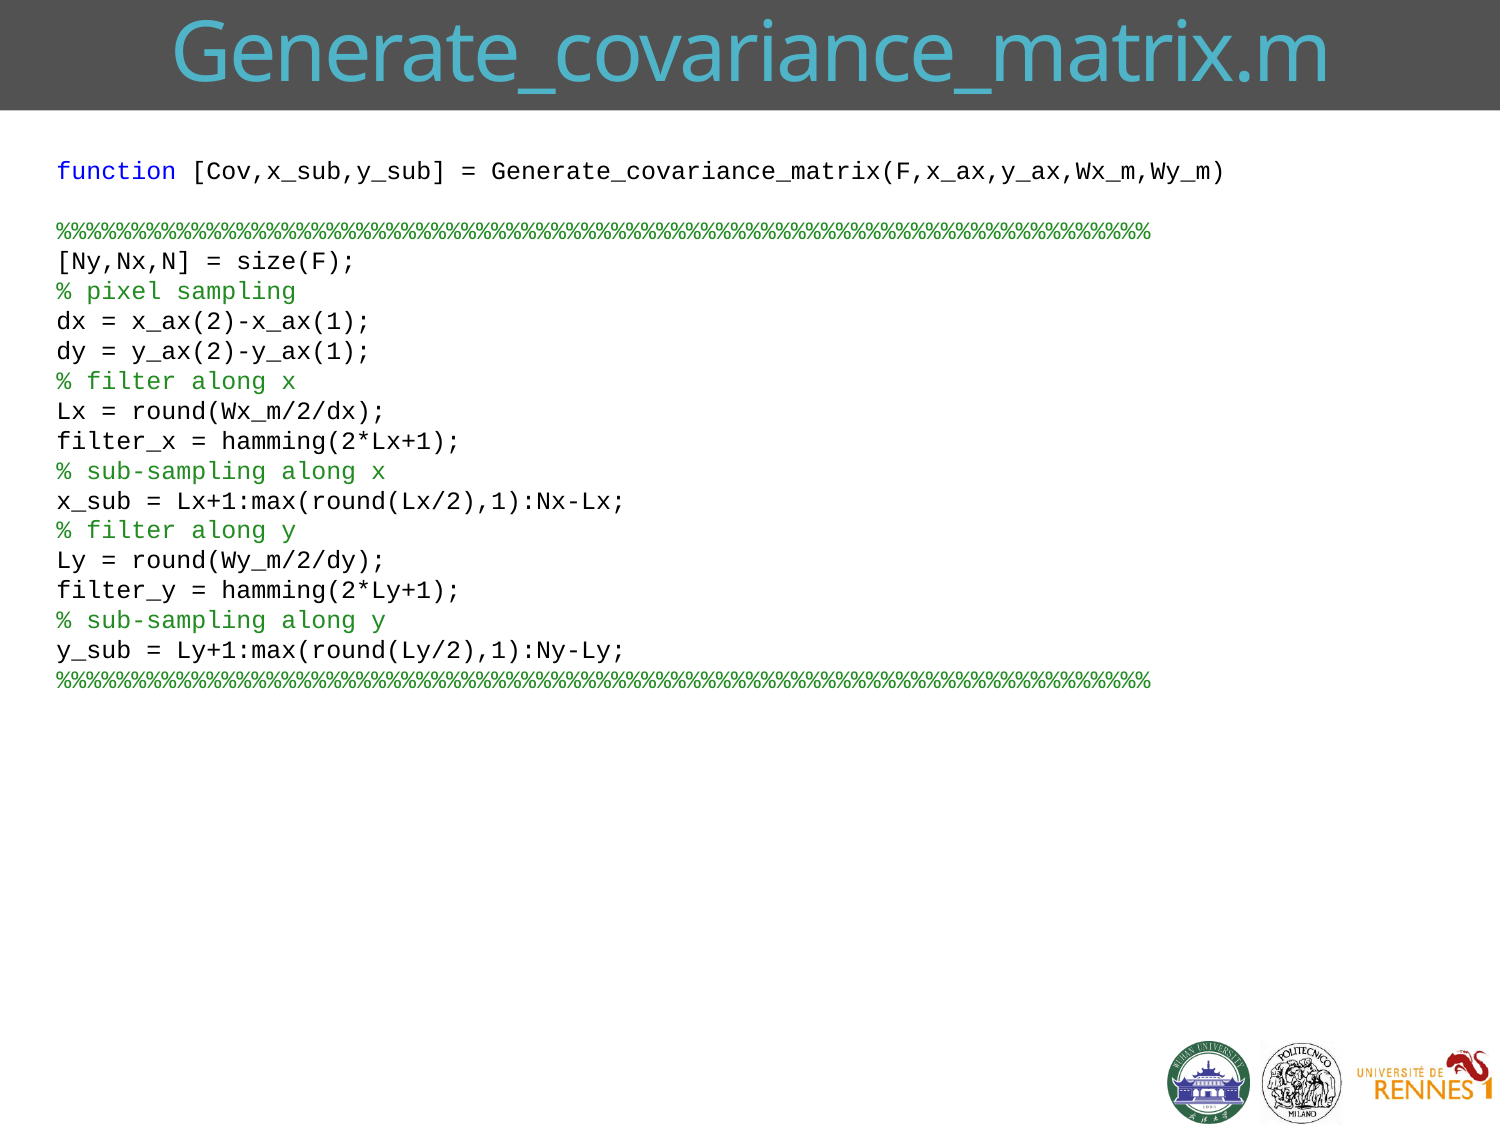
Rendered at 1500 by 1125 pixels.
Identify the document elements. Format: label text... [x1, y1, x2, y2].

picture [1260, 1041, 1343, 1125]
picture [1167, 1041, 1250, 1124]
text_box function [Cov,x_sub,y_sub] = Generate_covariance_matrix(F,x_ax,y_ax,Wx_m,Wy_m) %%%%%%%%%%%%%%%%%%%%%%%%%%%%%%%%%%%%%%%%%%%%%%%%%%%%%%%%%%%%%%%%%%%%%%%%% [Ny,Nx,N] = size(F); % pixel sampling dx = x_ax(2)-x_ax(1); dy = y_ax(2)-y_ax(1); % filter along x Lx = round(Wx_m/2/dx); filter_x = hamming(2*Lx+1); % sub-sampling along x x_sub = Lx+1:max(round(Lx/2),1):Nx-Lx; % filter along y Ly = round(Wy_m/2/dy); filter_y = hamming(2*Ly+1); % sub-sampling along y y_sub = Ly+1:max(round(Ly/2),1):Ny-Ly; %%%%%%%%%%%%%%%%%%%%%%%%%%%%%%%%%%%%%%%%%%%%%%%%%%%%%%%%%%%%%%%%%%%%%%%%% [41, 147, 1463, 851]
picture [1354, 1047, 1495, 1101]
text_box Generate_covariance_matrix.m [0, 0, 1500, 111]
